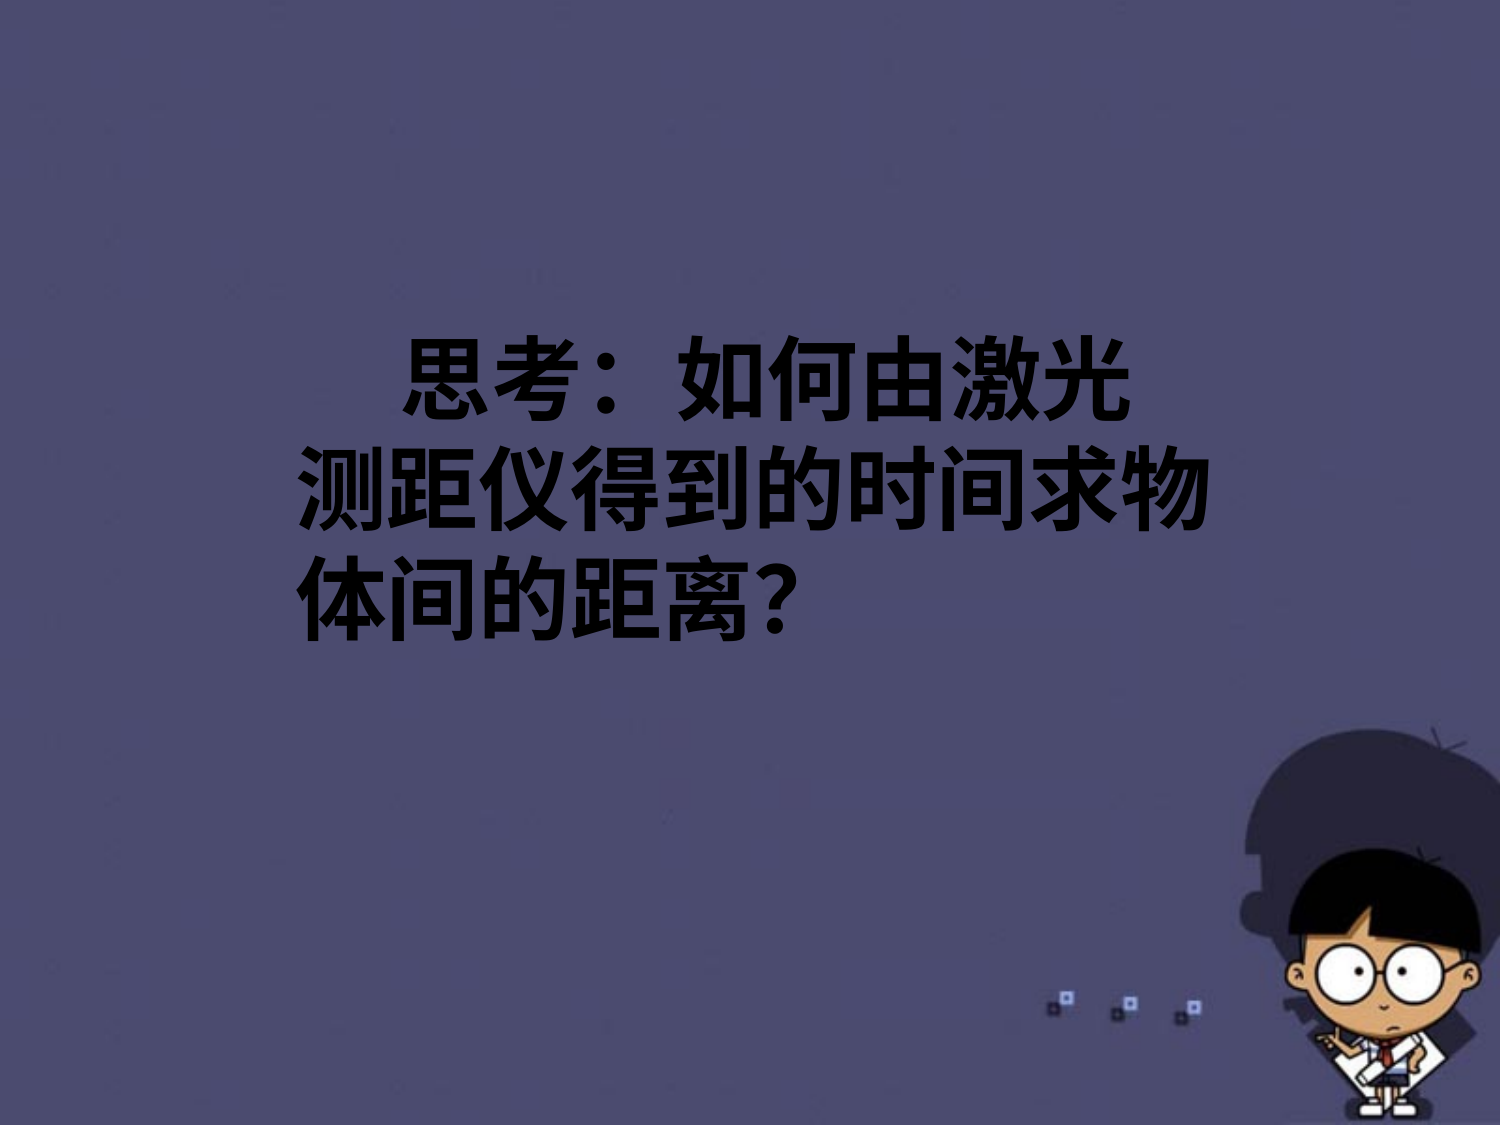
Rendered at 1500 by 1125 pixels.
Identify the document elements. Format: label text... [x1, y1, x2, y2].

picture [0, 0, 1500, 1125]
text_box 思考：如何由激光测距仪得到的时间求物体间的距离？ [280, 314, 1229, 659]
